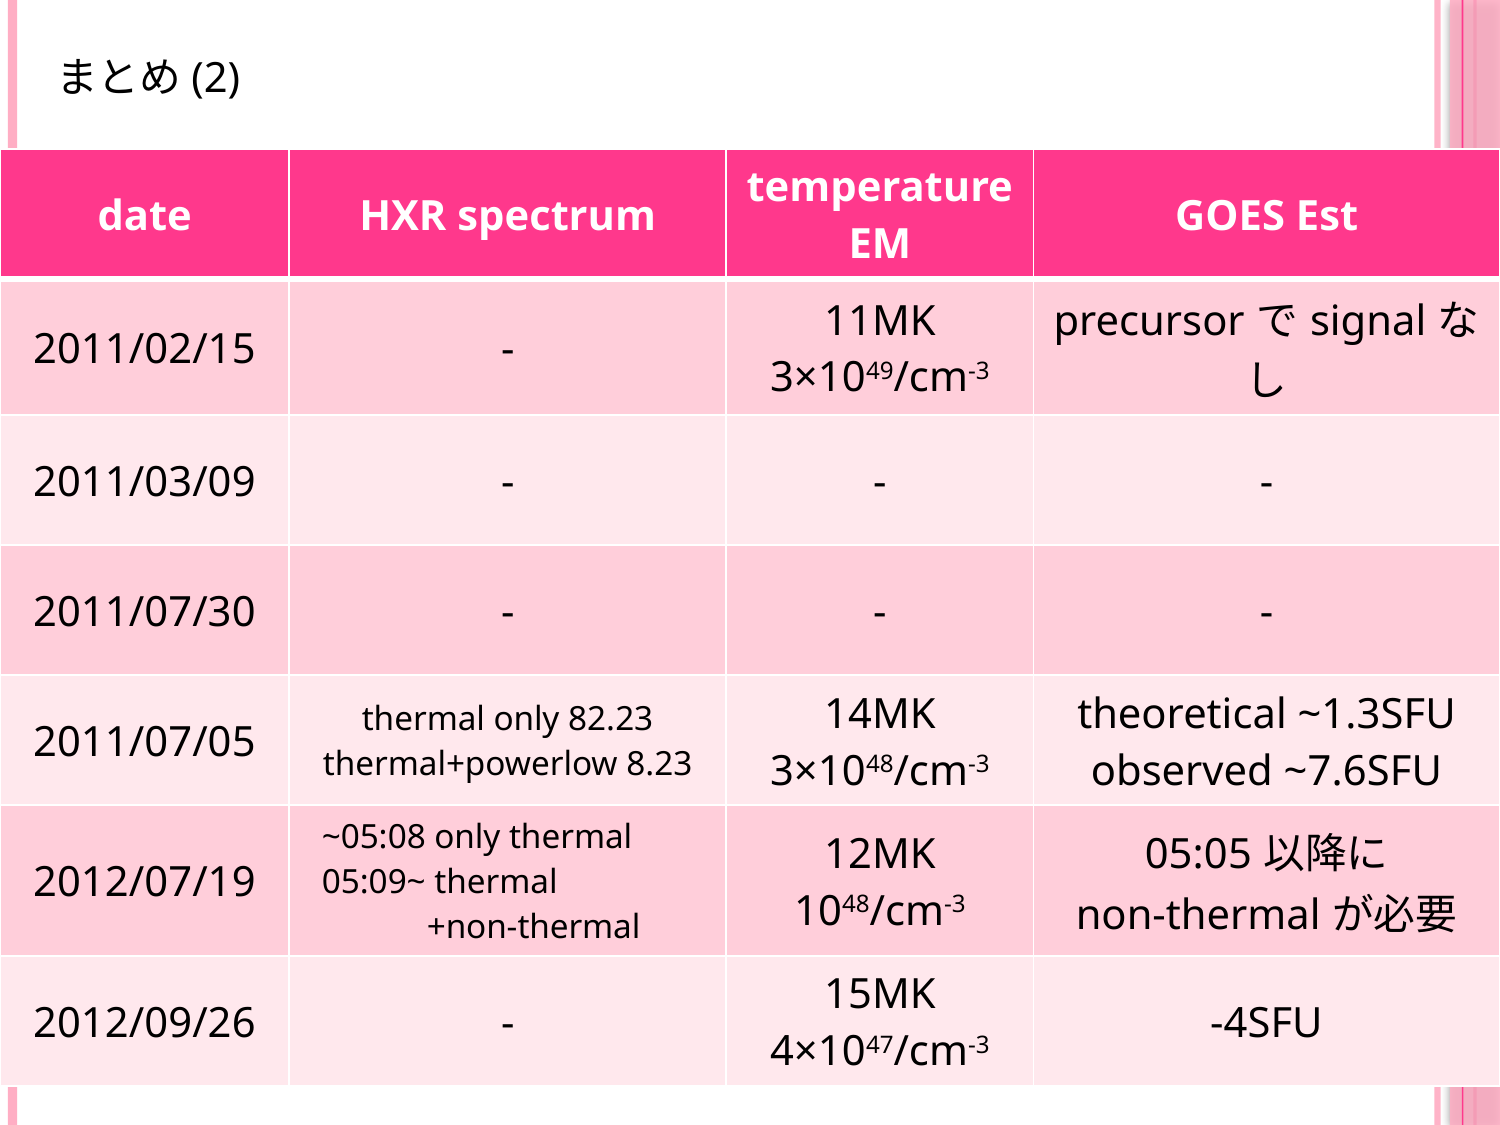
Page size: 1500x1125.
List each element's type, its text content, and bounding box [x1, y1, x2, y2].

text_box まとめ(2) [41, 43, 609, 108]
table_cell 12MK 1048/cm-3 [727, 806, 1033, 955]
table_cell - [1034, 546, 1499, 674]
table_header temperature EM [727, 150, 1033, 276]
table_cell 2011/02/15 [1, 282, 288, 414]
table_cell 15MK 4×1047/cm-3 [727, 957, 1033, 1085]
table_cell - [290, 546, 725, 674]
table_cell 2011/07/05 [1, 676, 288, 804]
table_header HXR spectrum [290, 150, 725, 276]
table_header GOES Est [1034, 150, 1499, 276]
table_cell -4SFU [1034, 957, 1499, 1085]
table_cell - [727, 546, 1033, 674]
table_cell 2011/07/30 [1, 546, 288, 674]
table_cell - [290, 282, 725, 414]
table_cell ~05:08 only thermal 05:09~ thermal +non-thermal [290, 806, 725, 955]
table_cell thermal only 82.23 thermal+powerlow 8.23 [290, 676, 725, 804]
table_cell 2012/07/19 [1, 806, 288, 955]
table_cell 11MK 3×1049/cm-3 [727, 282, 1033, 414]
table_cell - [290, 416, 725, 544]
table_cell 2012/09/26 [1, 957, 288, 1085]
table_cell 2011/03/09 [1, 416, 288, 544]
table_header date [1, 150, 288, 276]
table_cell - [727, 416, 1033, 544]
table_cell theoretical ~1.3SFU observed ~7.6SFU [1034, 676, 1499, 804]
table_cell 14MK 3×1048/cm-3 [727, 676, 1033, 804]
table_cell 05:05以降に non-thermalが必要 [1034, 806, 1499, 955]
table_cell - [290, 957, 725, 1085]
table_cell precursorでsignalなし [1034, 282, 1499, 414]
table_cell - [1034, 416, 1499, 544]
